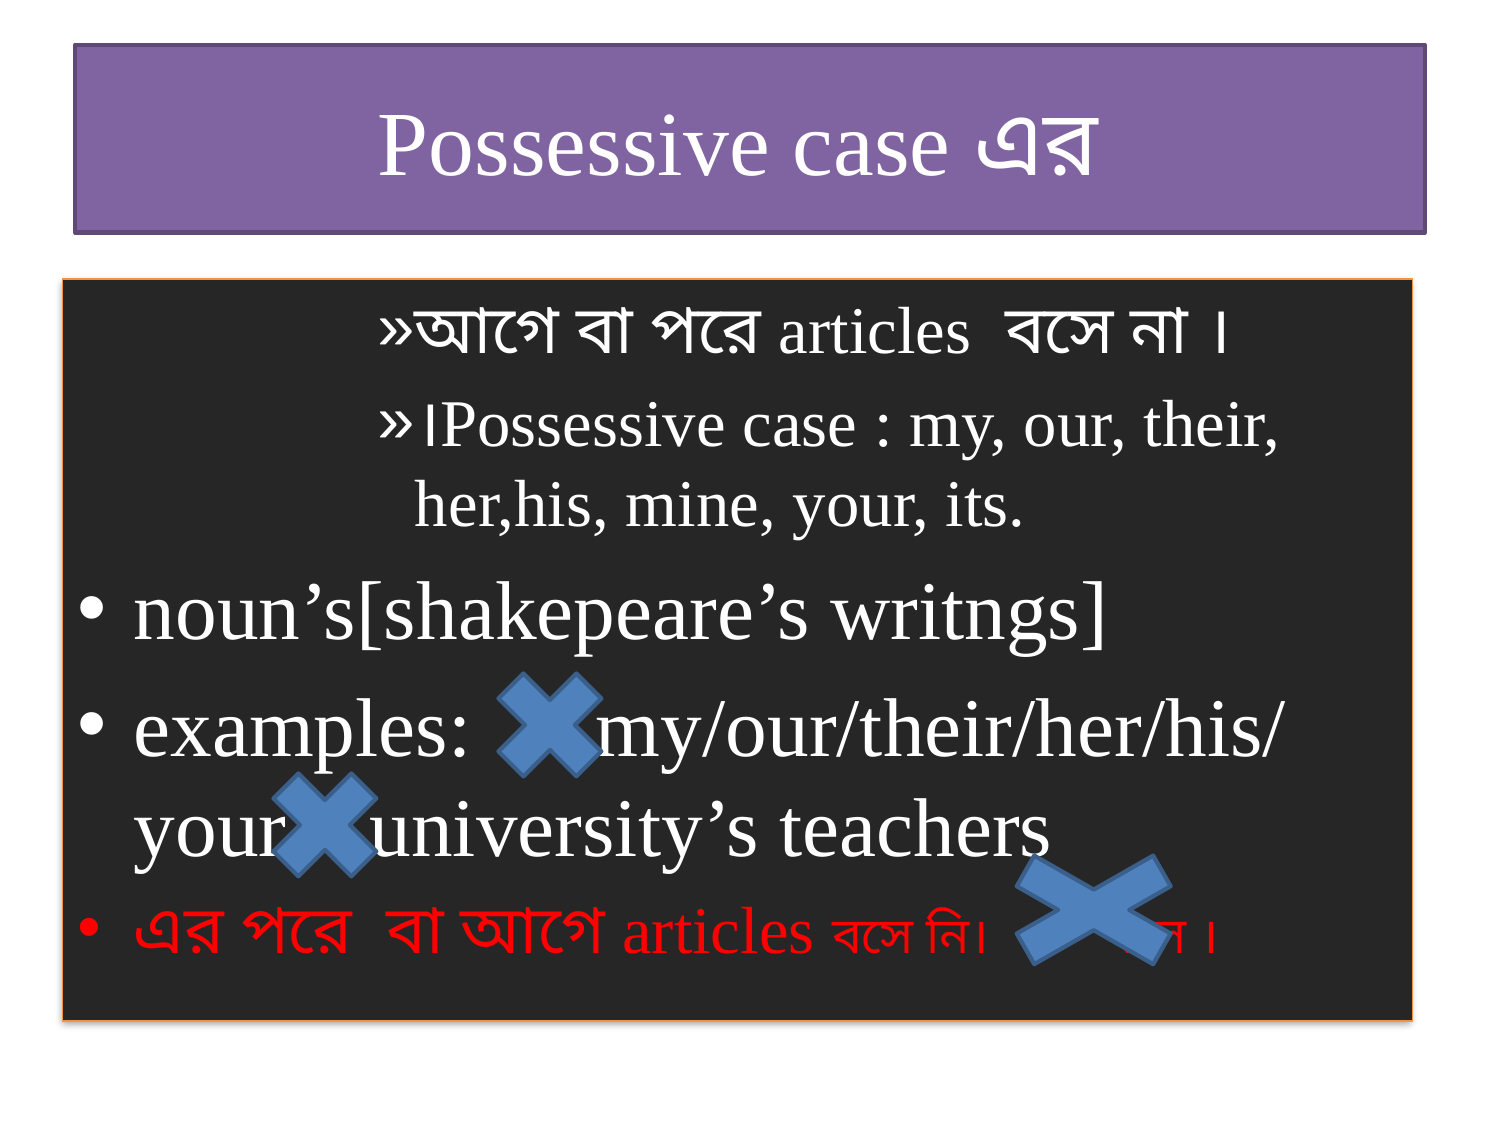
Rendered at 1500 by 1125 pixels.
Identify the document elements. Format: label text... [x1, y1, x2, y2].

title Possessive case এর [73, 43, 1427, 235]
list আগে বা পরে articles বসে না । ।Possessive case : my, our, their, her,his, mine, your, its. noun’s[shakepeare’s writngs] examples: my/our/their/her/his/ your university’s teachers এর পরে বা আগে articles বসে নি। বসে । [62, 278, 1413, 1022]
text_box [496, 671, 604, 779]
text_box [1014, 853, 1173, 967]
text_box [271, 771, 379, 879]
